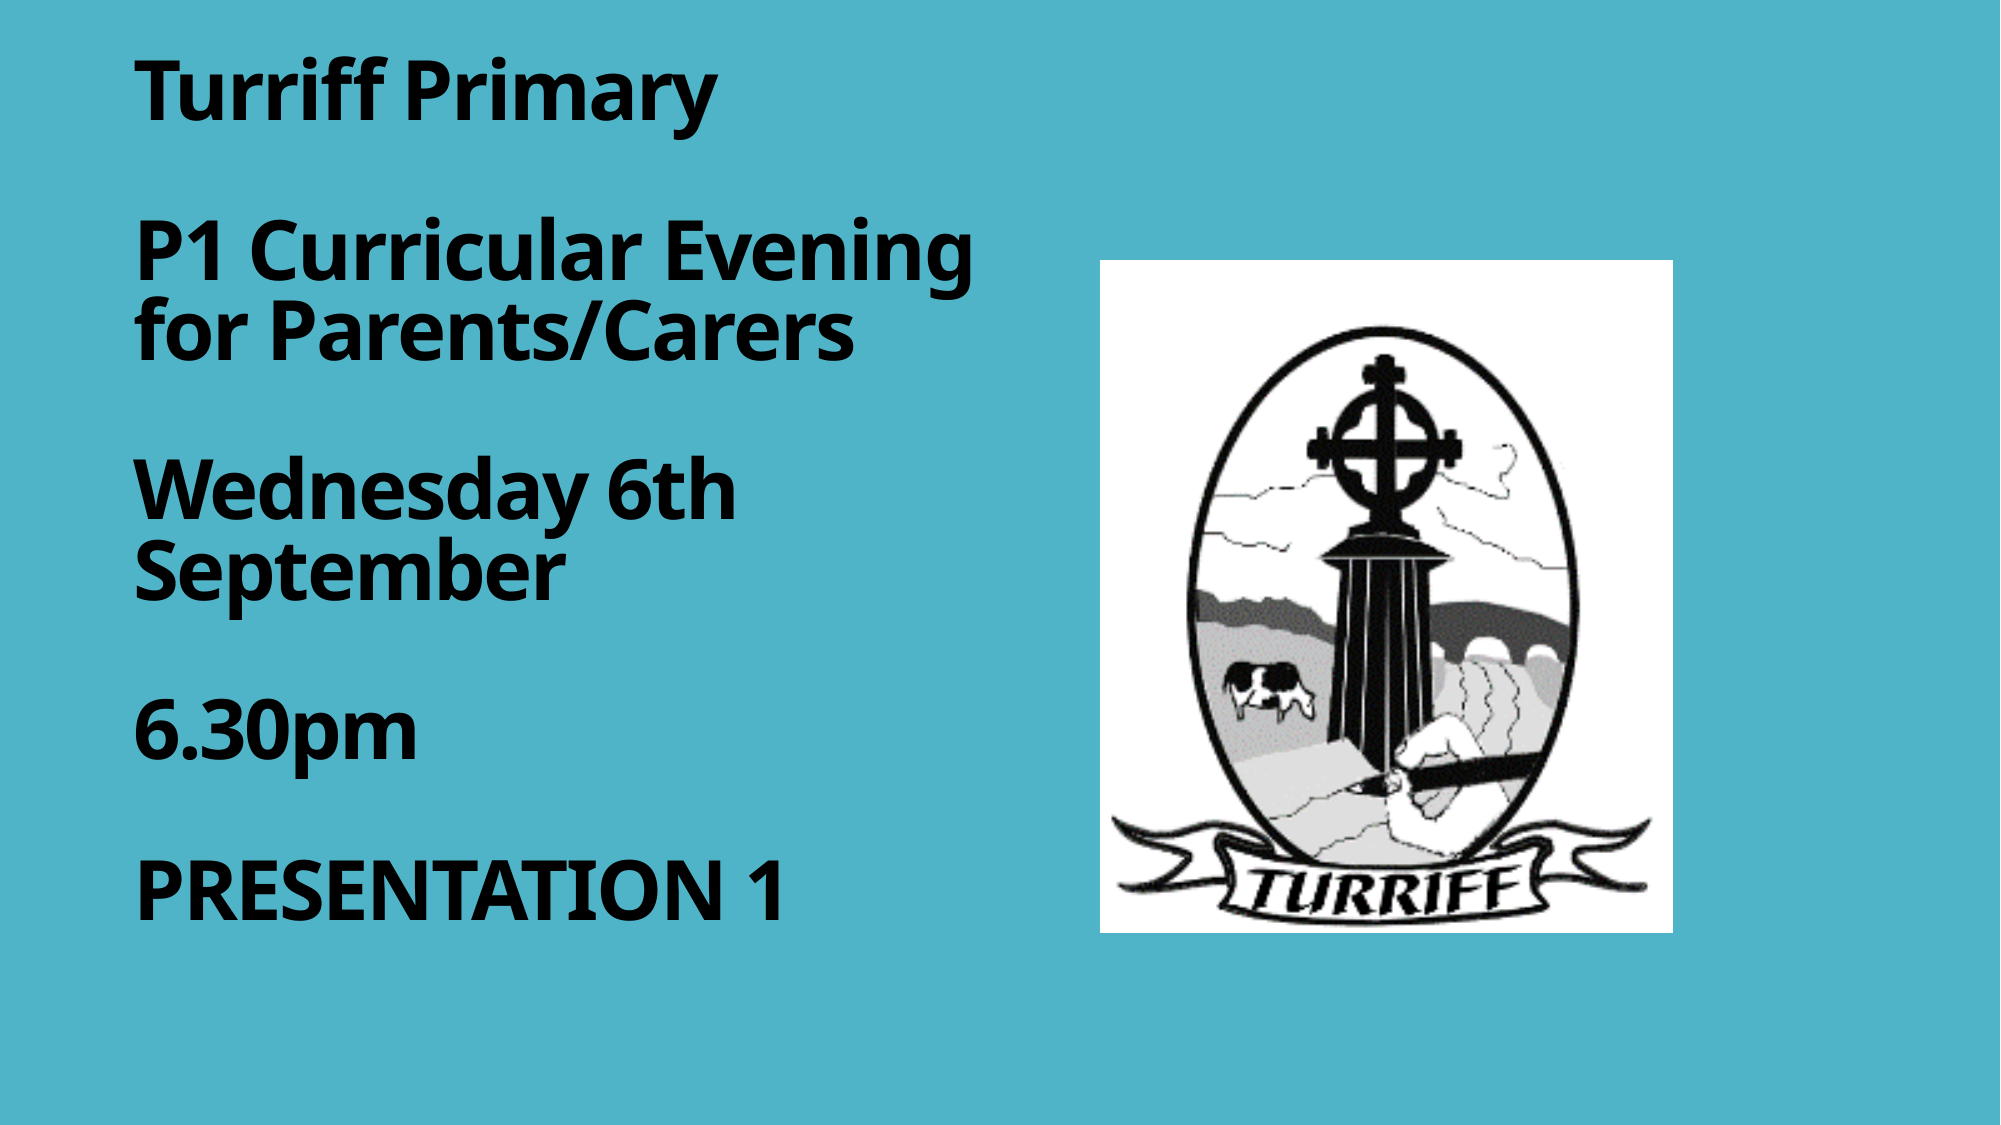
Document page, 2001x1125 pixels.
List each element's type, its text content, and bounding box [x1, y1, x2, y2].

picture [1100, 260, 1673, 933]
title Turriff Primary P1 Curricular Evening for Parents/Carers Wednesday 6th September 6.30pm PRESENTATION 1 [118, 515, 1019, 944]
